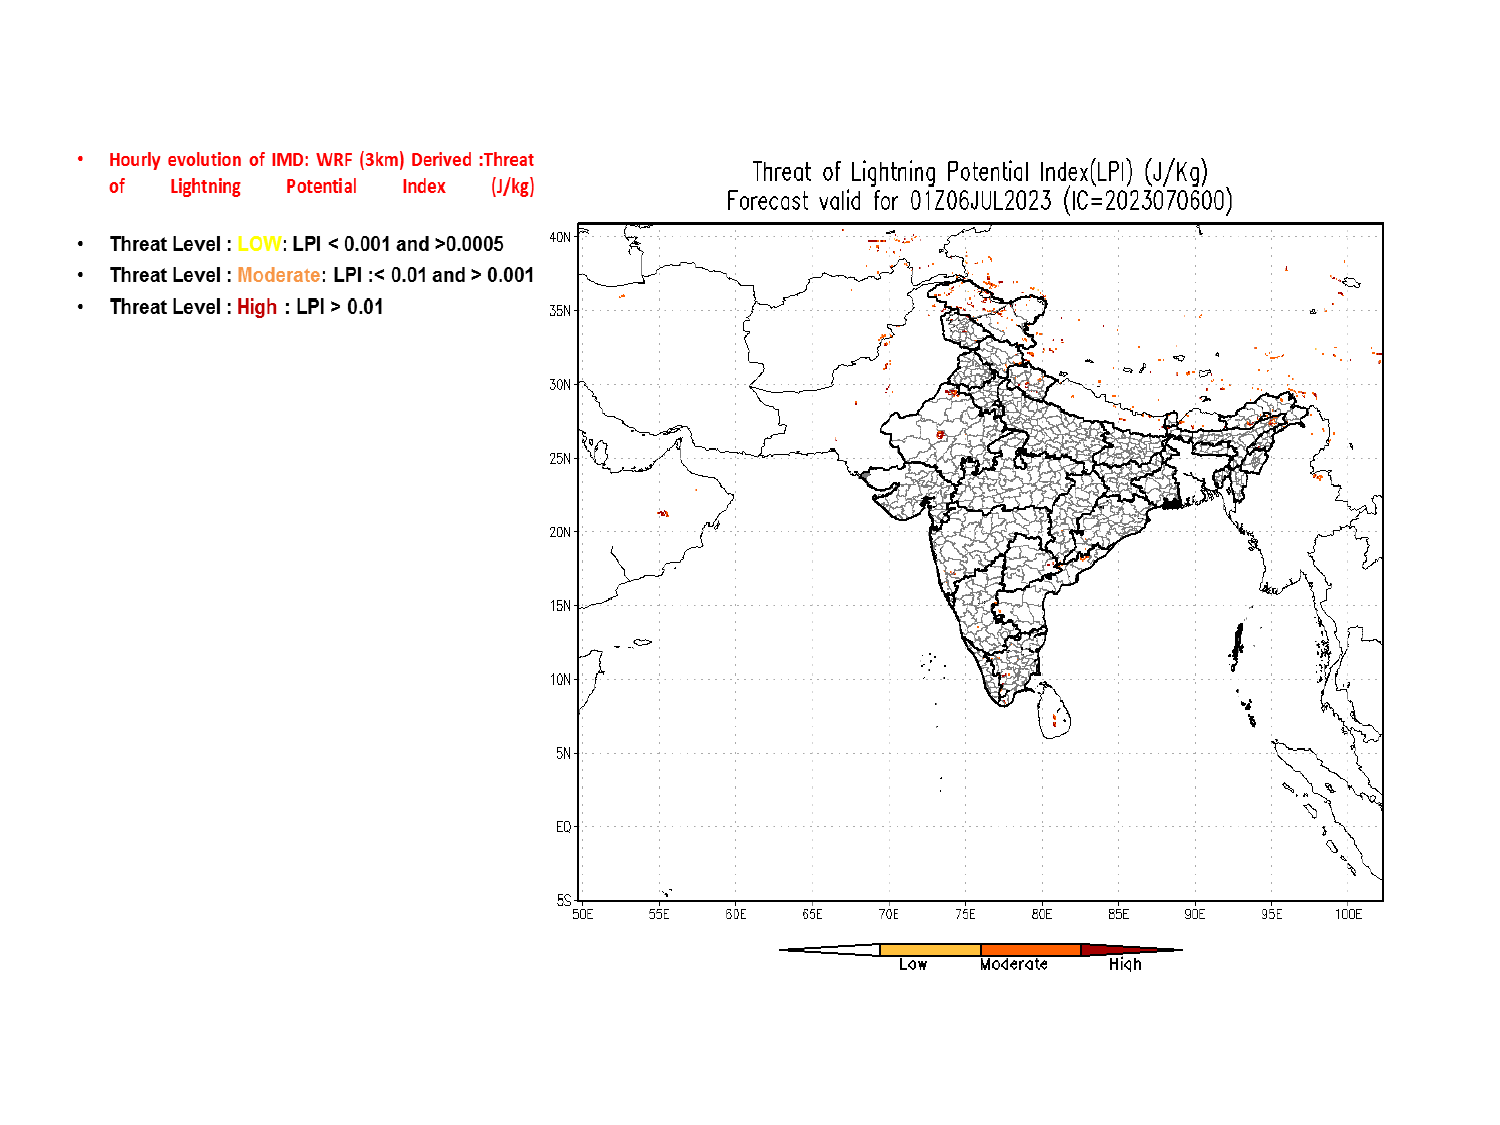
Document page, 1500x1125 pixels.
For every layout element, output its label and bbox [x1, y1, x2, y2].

picture [74, 149, 1426, 976]
